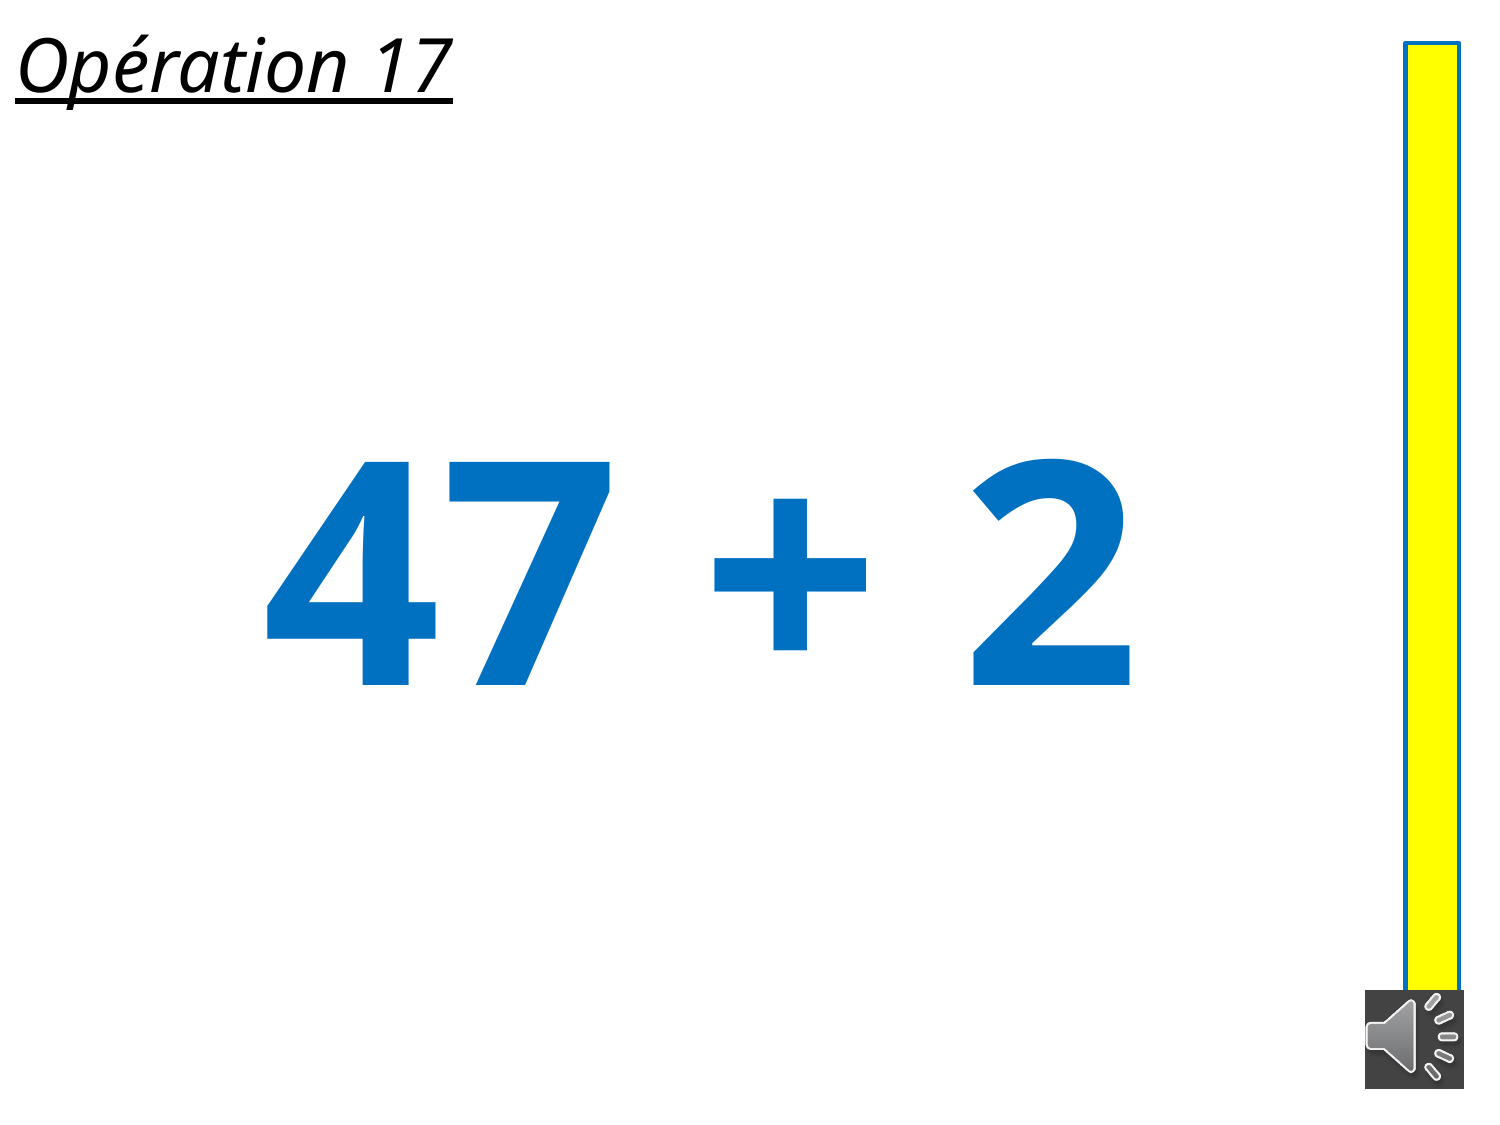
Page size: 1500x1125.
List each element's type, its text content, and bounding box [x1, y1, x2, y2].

text_box [1403, 41, 1461, 987]
text_box 47 + 2 [0, 365, 1403, 756]
picture [1364, 989, 1465, 1090]
title Opération 17 [0, 0, 502, 126]
